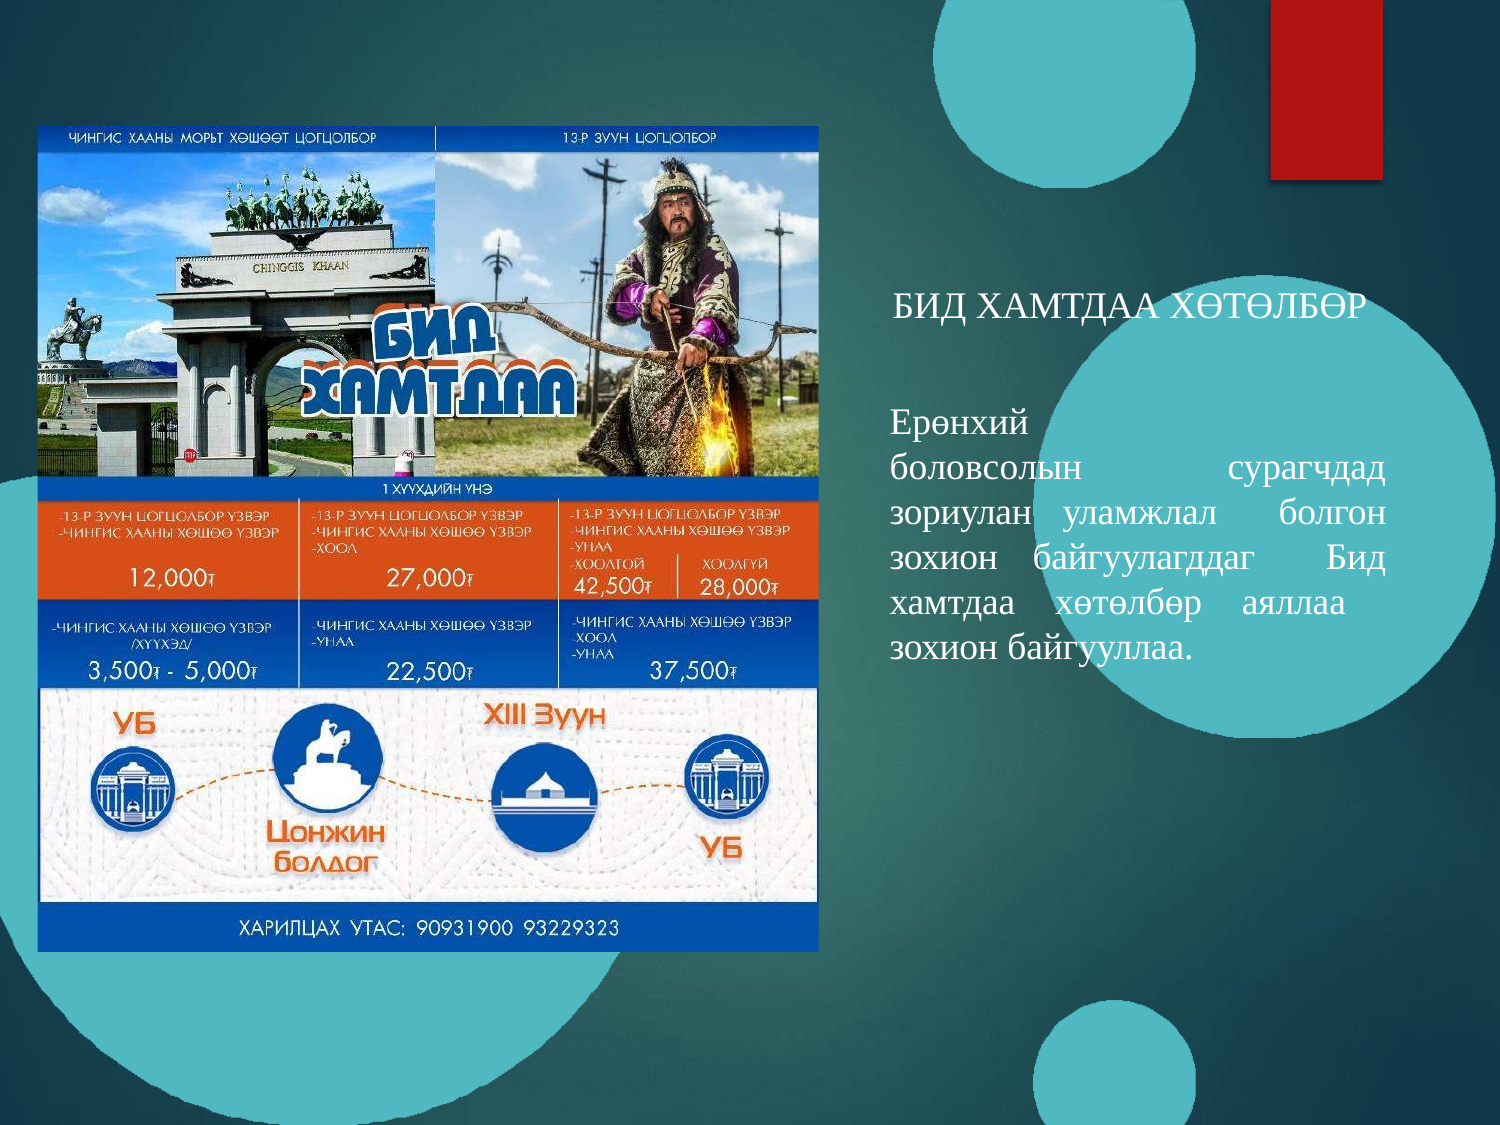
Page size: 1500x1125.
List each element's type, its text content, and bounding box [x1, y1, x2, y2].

text_box БИД ХАМТДАА ХӨТӨЛБӨР Ерөнхий боловсолын сурагчдад зориулан уламжлал болгон зохион байгуулагддаг Бид хамтдаа хөтөлбөр аяллаа зохион байгууллаа. [887, 279, 1387, 667]
text_box [37, 126, 819, 952]
picture [0, 0, 1500, 1125]
